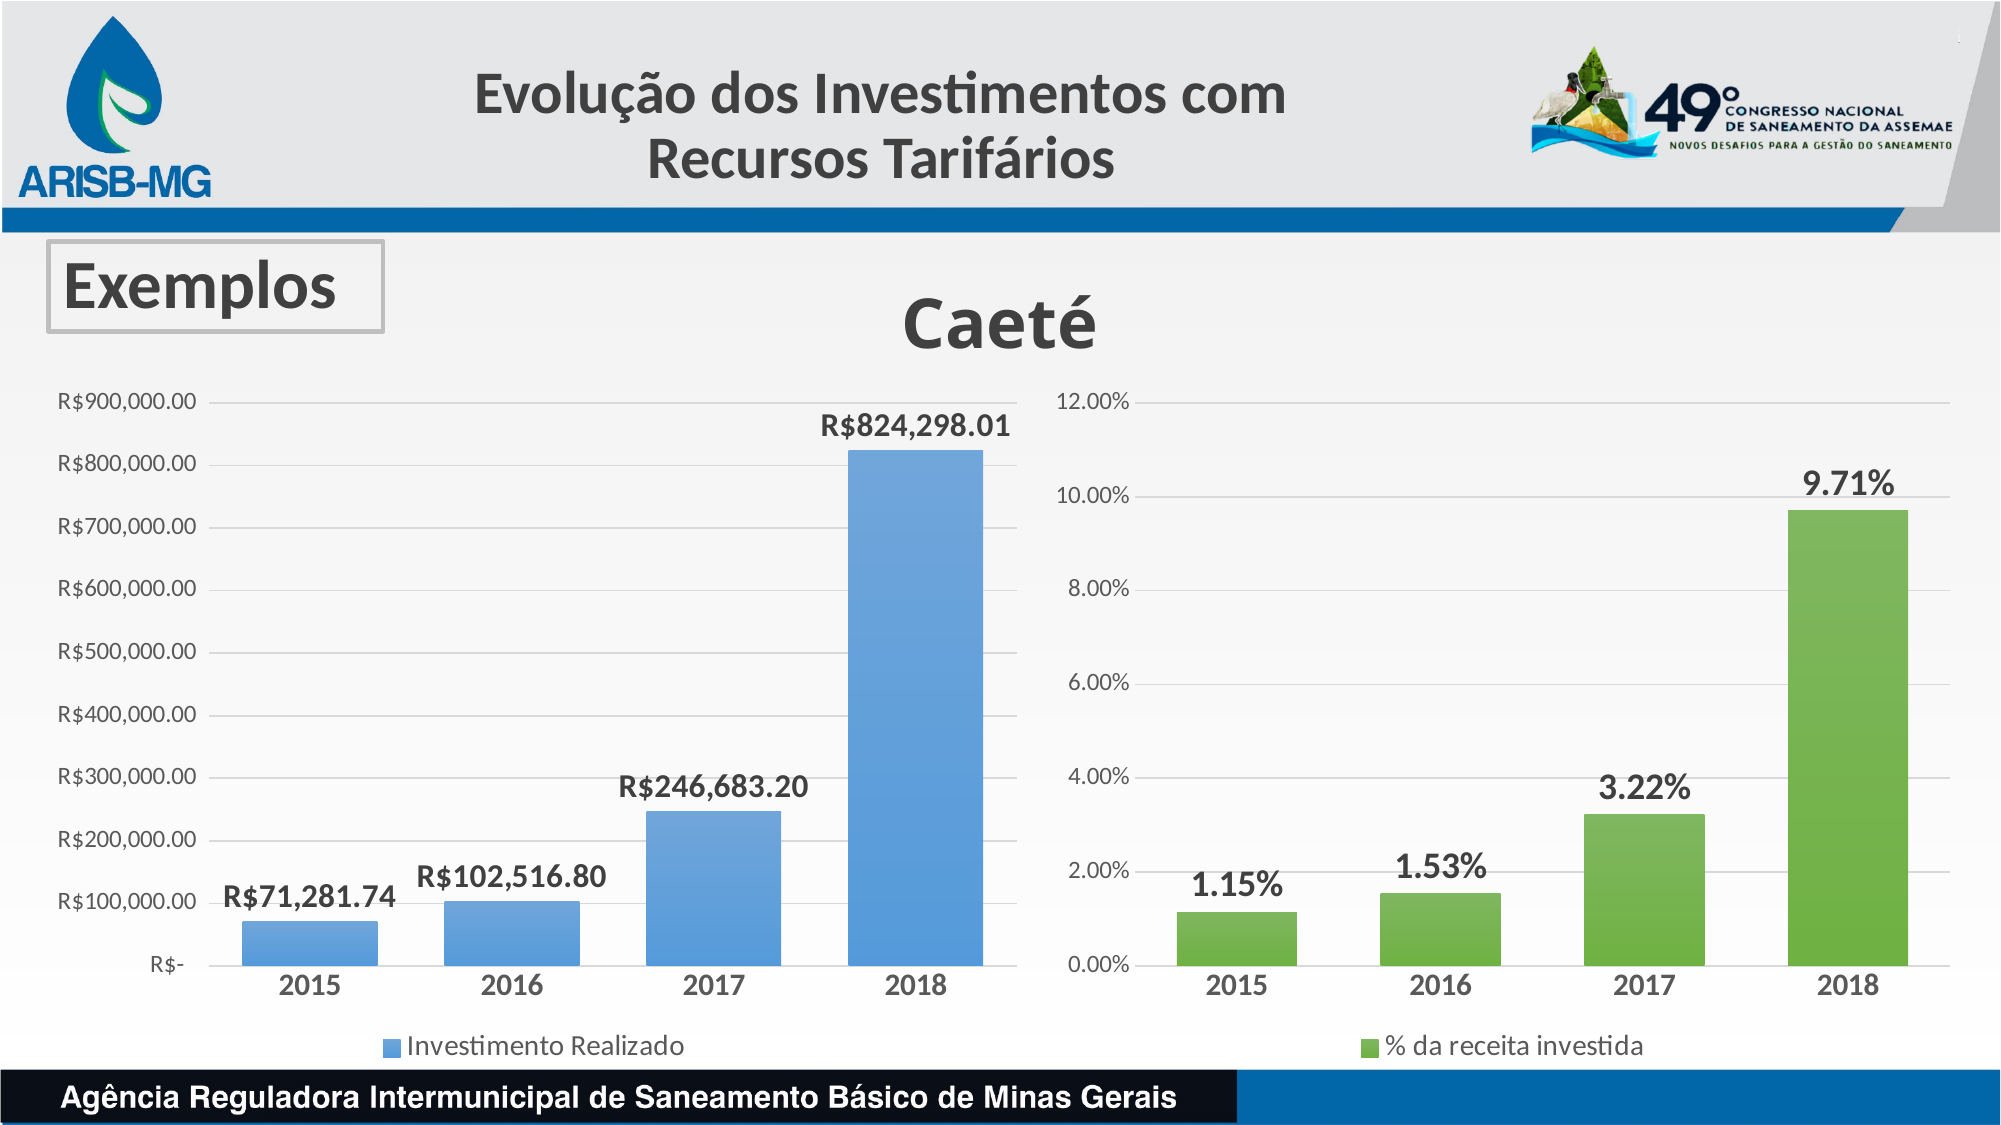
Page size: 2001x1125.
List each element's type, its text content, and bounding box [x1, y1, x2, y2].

picture [0, 1, 2001, 1125]
text_box Exemplos [48, 241, 383, 332]
chart [31, 376, 1969, 1070]
text_box Caeté [832, 280, 1168, 371]
title Evolução dos Investimentos com Recursos Tarifários [237, 53, 1526, 200]
